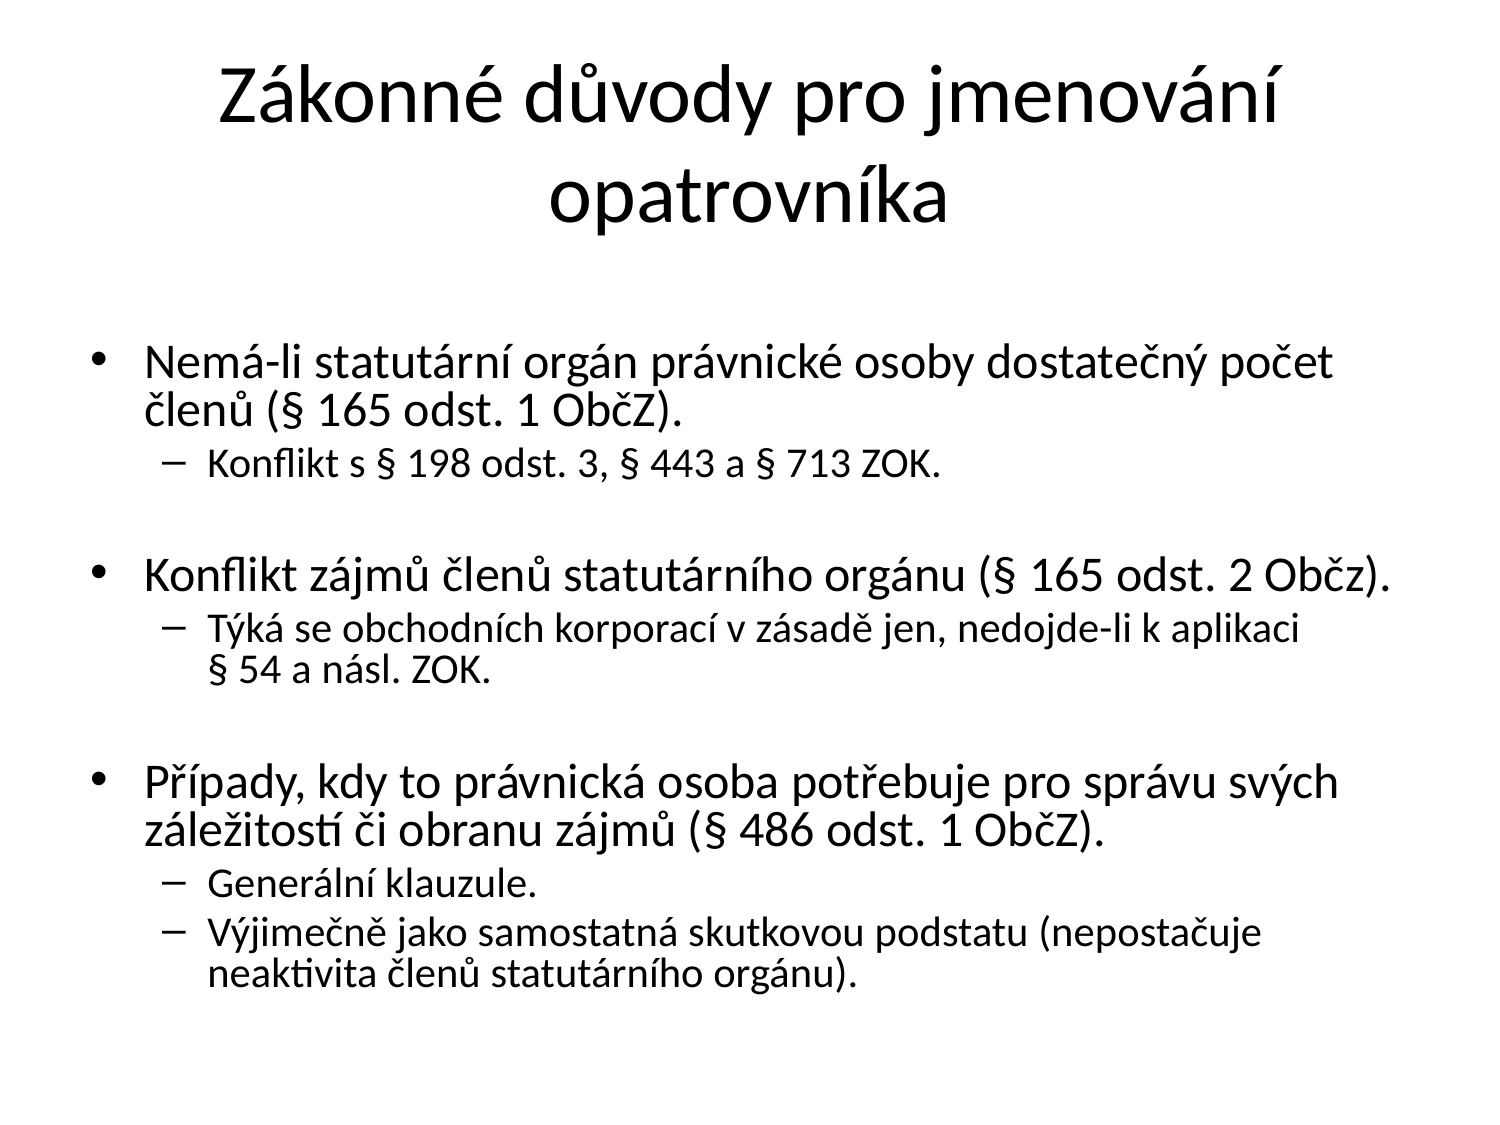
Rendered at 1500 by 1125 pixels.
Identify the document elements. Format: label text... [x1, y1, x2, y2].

list Nemá-li statutární orgán právnické osoby dostatečný počet členů (§ 165 odst. 1 ObčZ). Konflikt s § 198 odst. 3, § 443 a § 713 ZOK. Konflikt zájmů členů statutárního orgánu (§ 165 odst. 2 Občz). Týká se obchodních korporací v zásadě jen, nedojde-li k aplikaci § 54 a násl. ZOK. Případy, kdy to právnická osoba potřebuje pro správu svých záležitostí či obranu zájmů (§ 486 odst. 1 ObčZ). Generální klauzule. Výjimečně jako samostatná skutkovou podstatu (nepostačuje neaktivita členů statutárního orgánu). [75, 262, 1425, 1005]
title Zákonné důvody pro jmenování opatrovníka [75, 45, 1425, 233]
